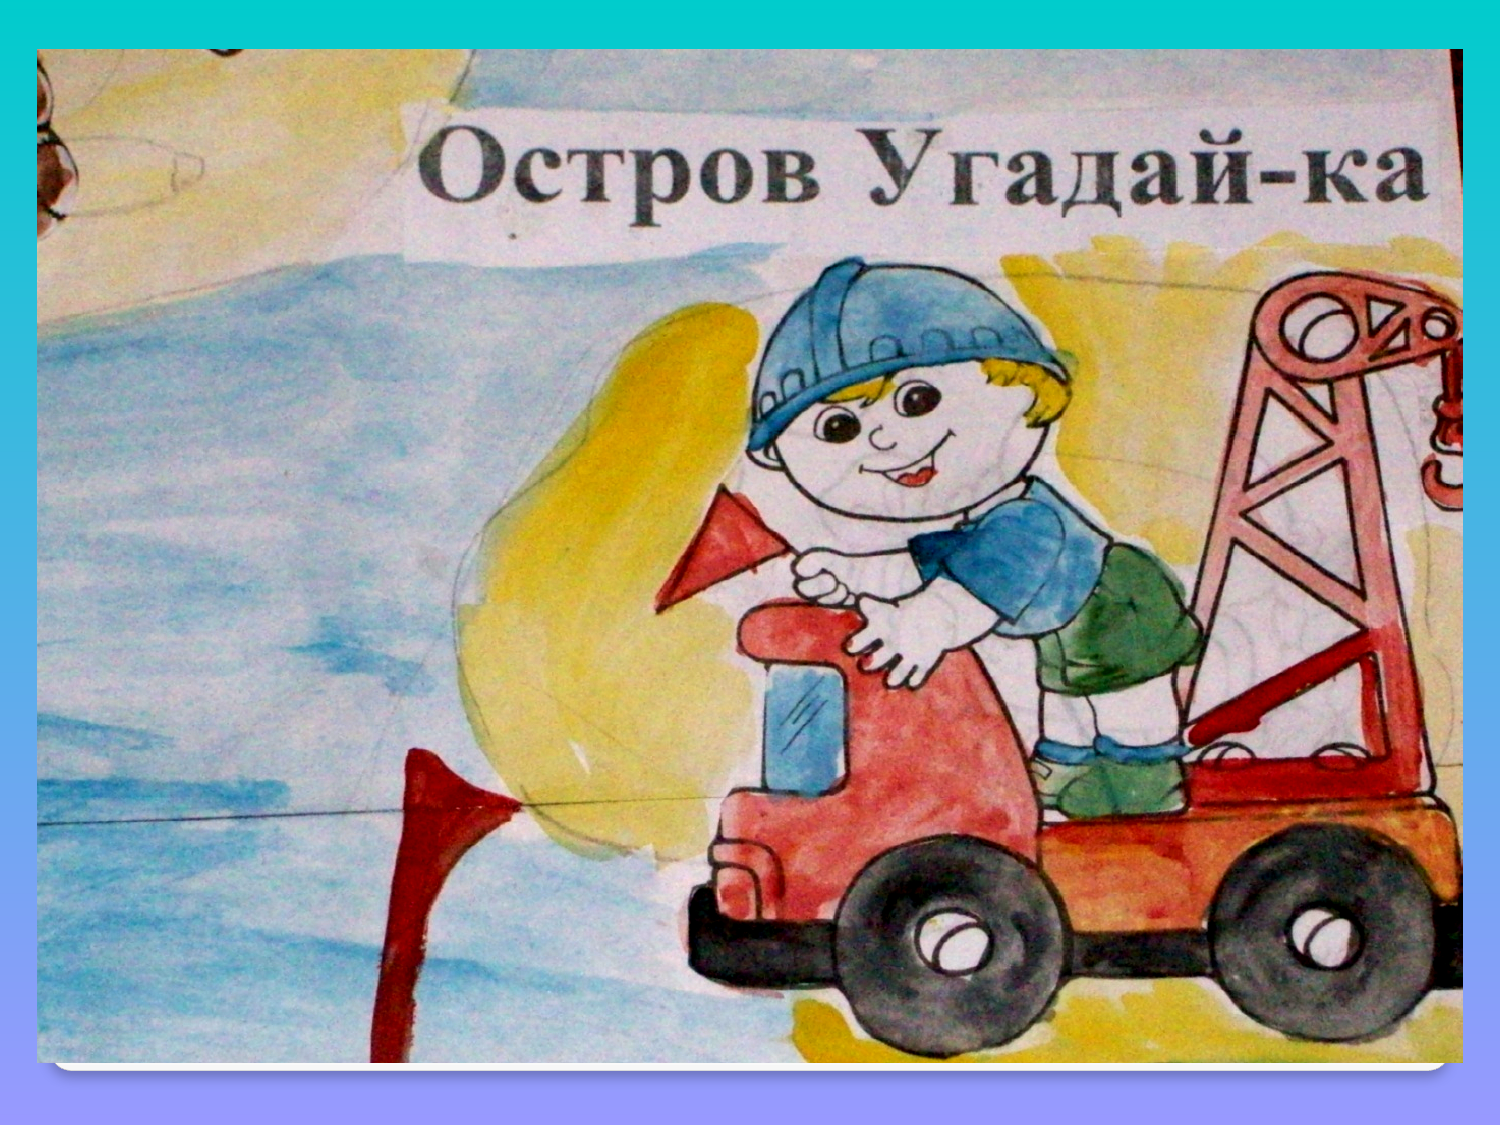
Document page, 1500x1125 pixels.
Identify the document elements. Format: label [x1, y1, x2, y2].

picture [37, 49, 1463, 1063]
